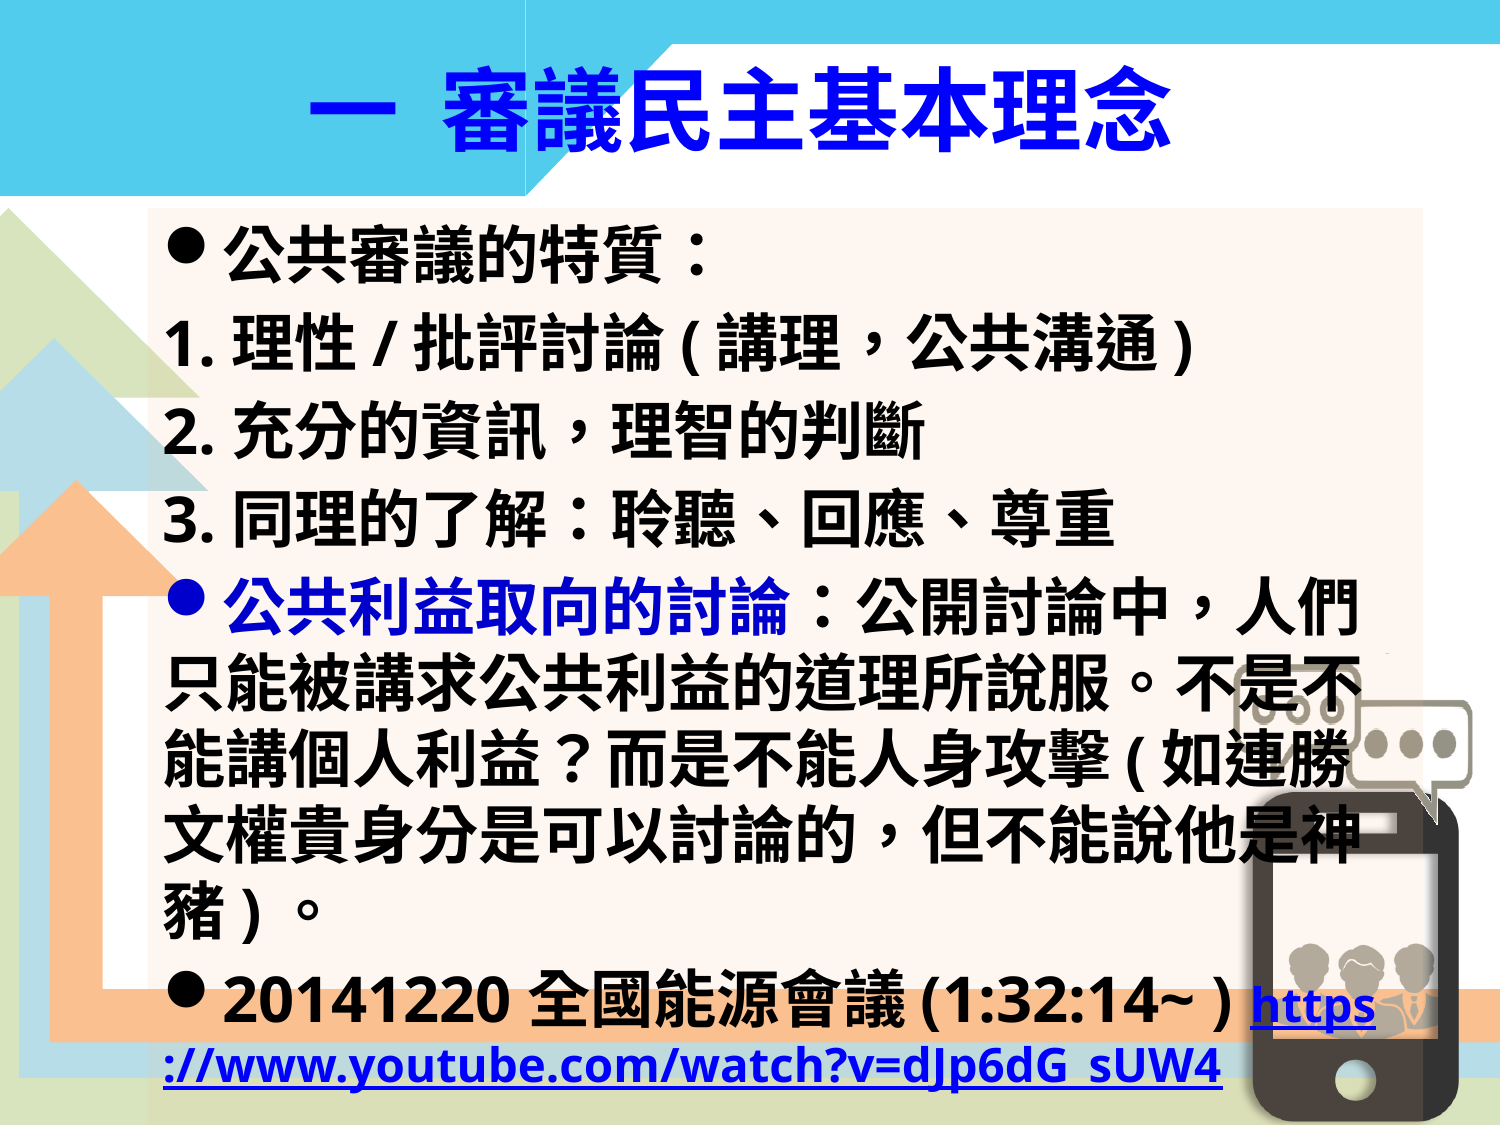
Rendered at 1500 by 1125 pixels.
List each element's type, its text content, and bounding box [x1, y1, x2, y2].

list 公共審議的特質： 1.理性/批評討論(講理，公共溝通) 2.充分的資訊，理智的判斷 3.同理的了解：聆聽、回應、尊重 公共利益取向的討論：公開討論中，人們只能被講求公共利益的道理所說服。不是不能講個人利益？而是不能人身攻擊(如連勝文權貴身分是可以討論的，但不能說他是神豬)。 20141220全國能源會議(1:32:14~ ) https://www.youtube.com/watch?v=dJp6dG_sUW4 [147, 208, 1424, 1125]
title 一 審議民主基本理念 [64, 30, 1418, 185]
picture [1424, 645, 1500, 835]
